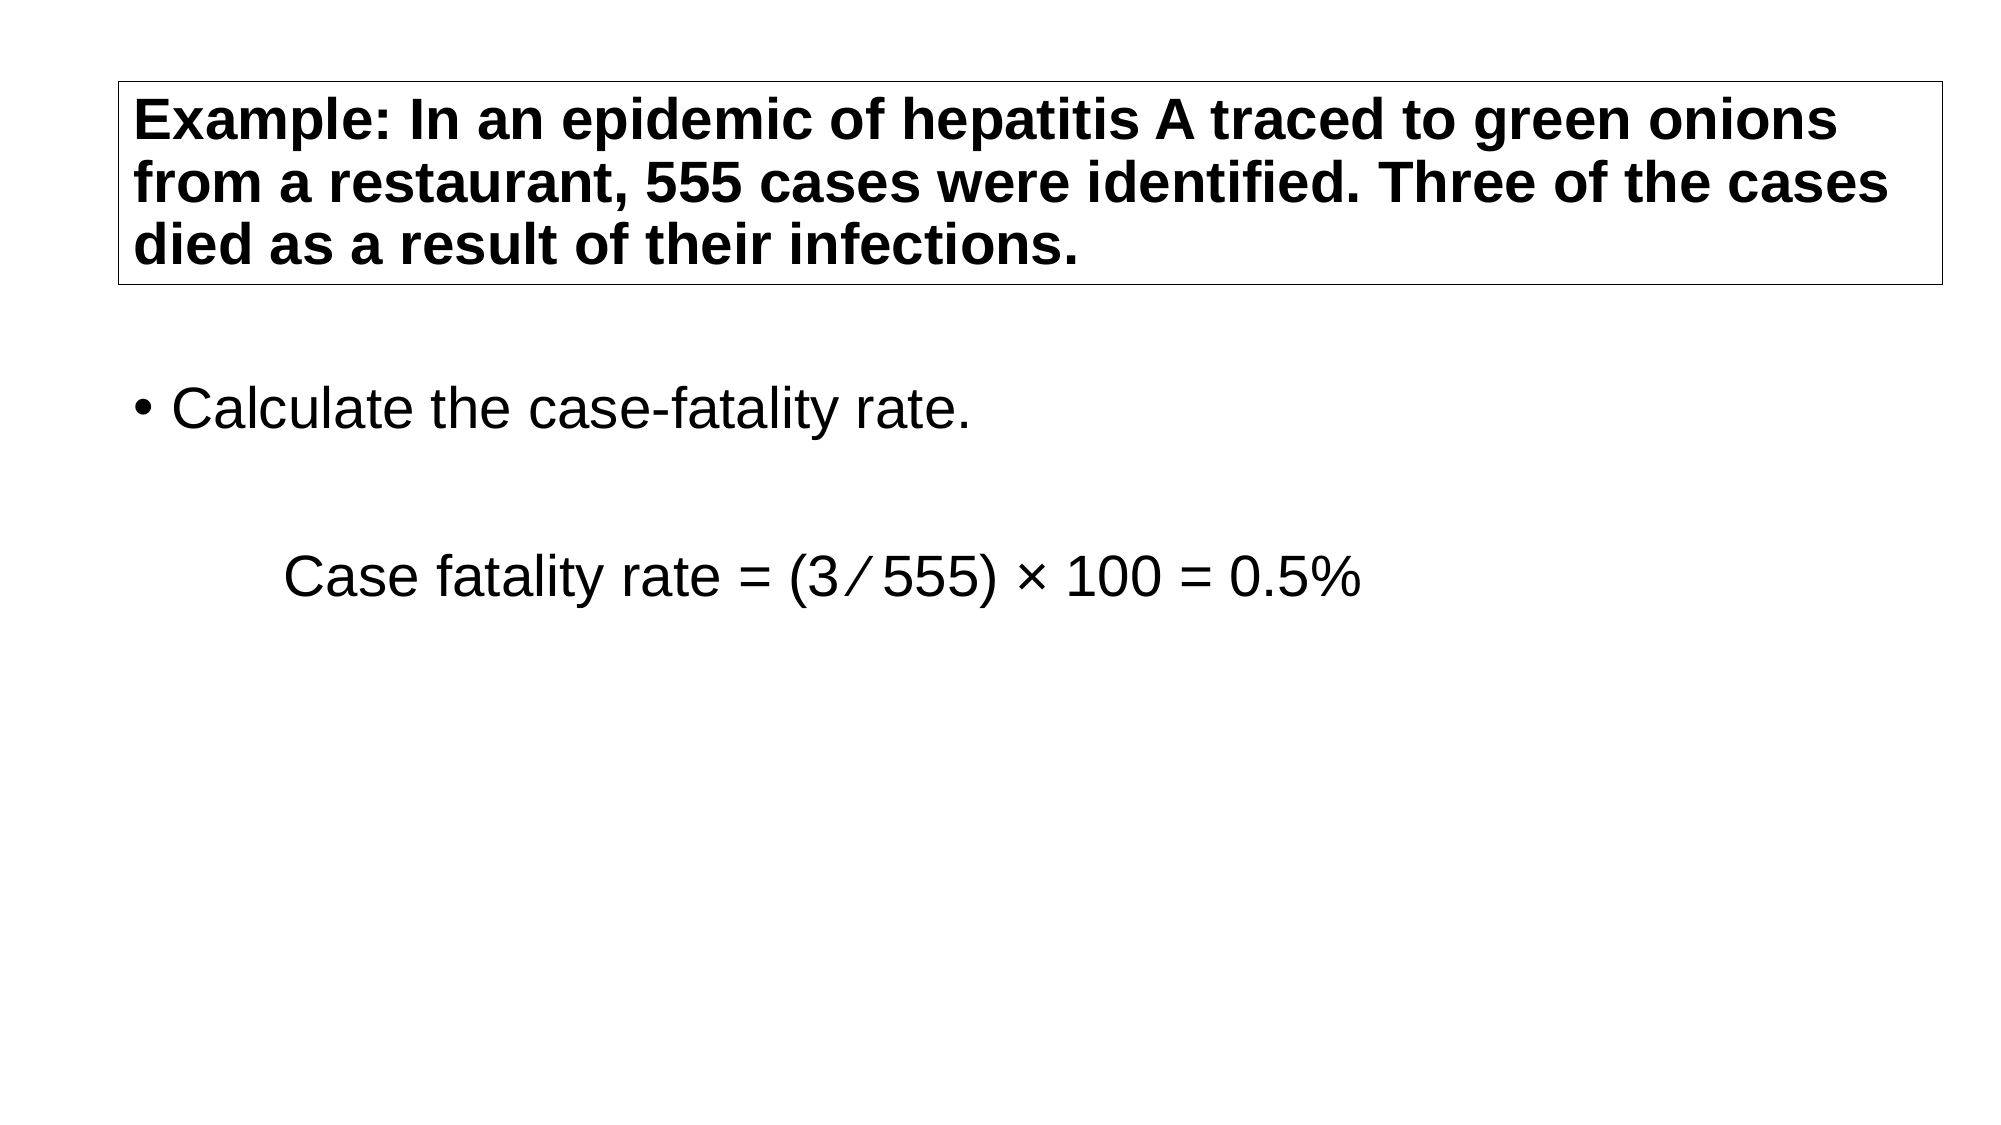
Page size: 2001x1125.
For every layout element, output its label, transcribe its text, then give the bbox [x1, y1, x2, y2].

list Calculate the case-fatality rate. Case fatality rate = (3 ⁄ 555) × 100 = 0.5% [118, 371, 1943, 1125]
title Example: In an epidemic of hepatitis A traced to green onions from a restaurant, 555 cases were identified. Three of the cases died as a result of their infections. [118, 81, 1943, 285]
